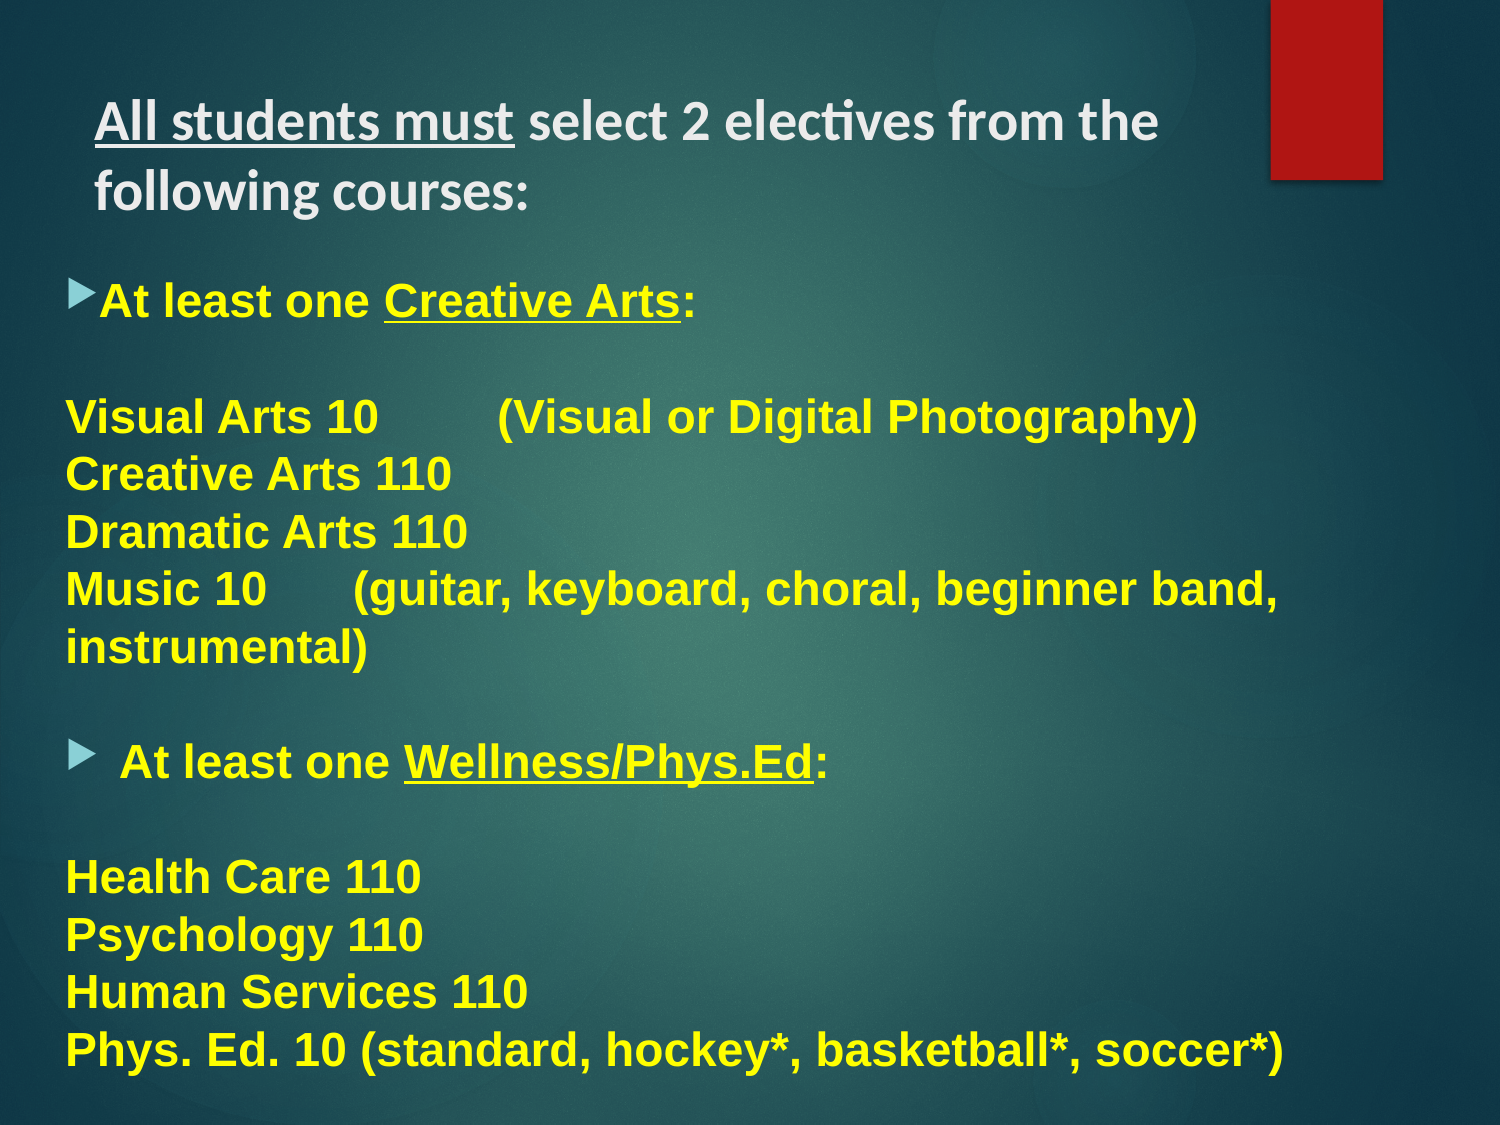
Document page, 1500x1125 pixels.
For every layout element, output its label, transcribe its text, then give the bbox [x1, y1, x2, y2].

list At least one Creative Arts: Visual Arts 10 (Visual or Digital Photography) Creative Arts 110 Dramatic Arts 110 Music 10 (guitar, keyboard, choral, beginner band, instrumental) At least one Wellness/Phys.Ed: Health Care 110 Psychology 110 Human Services 110 Phys. Ed. 10 (standard, hockey*, basketball*, soccer*) [50, 262, 1463, 1088]
title All students must select 2 electives from the following courses: [79, 74, 1388, 262]
